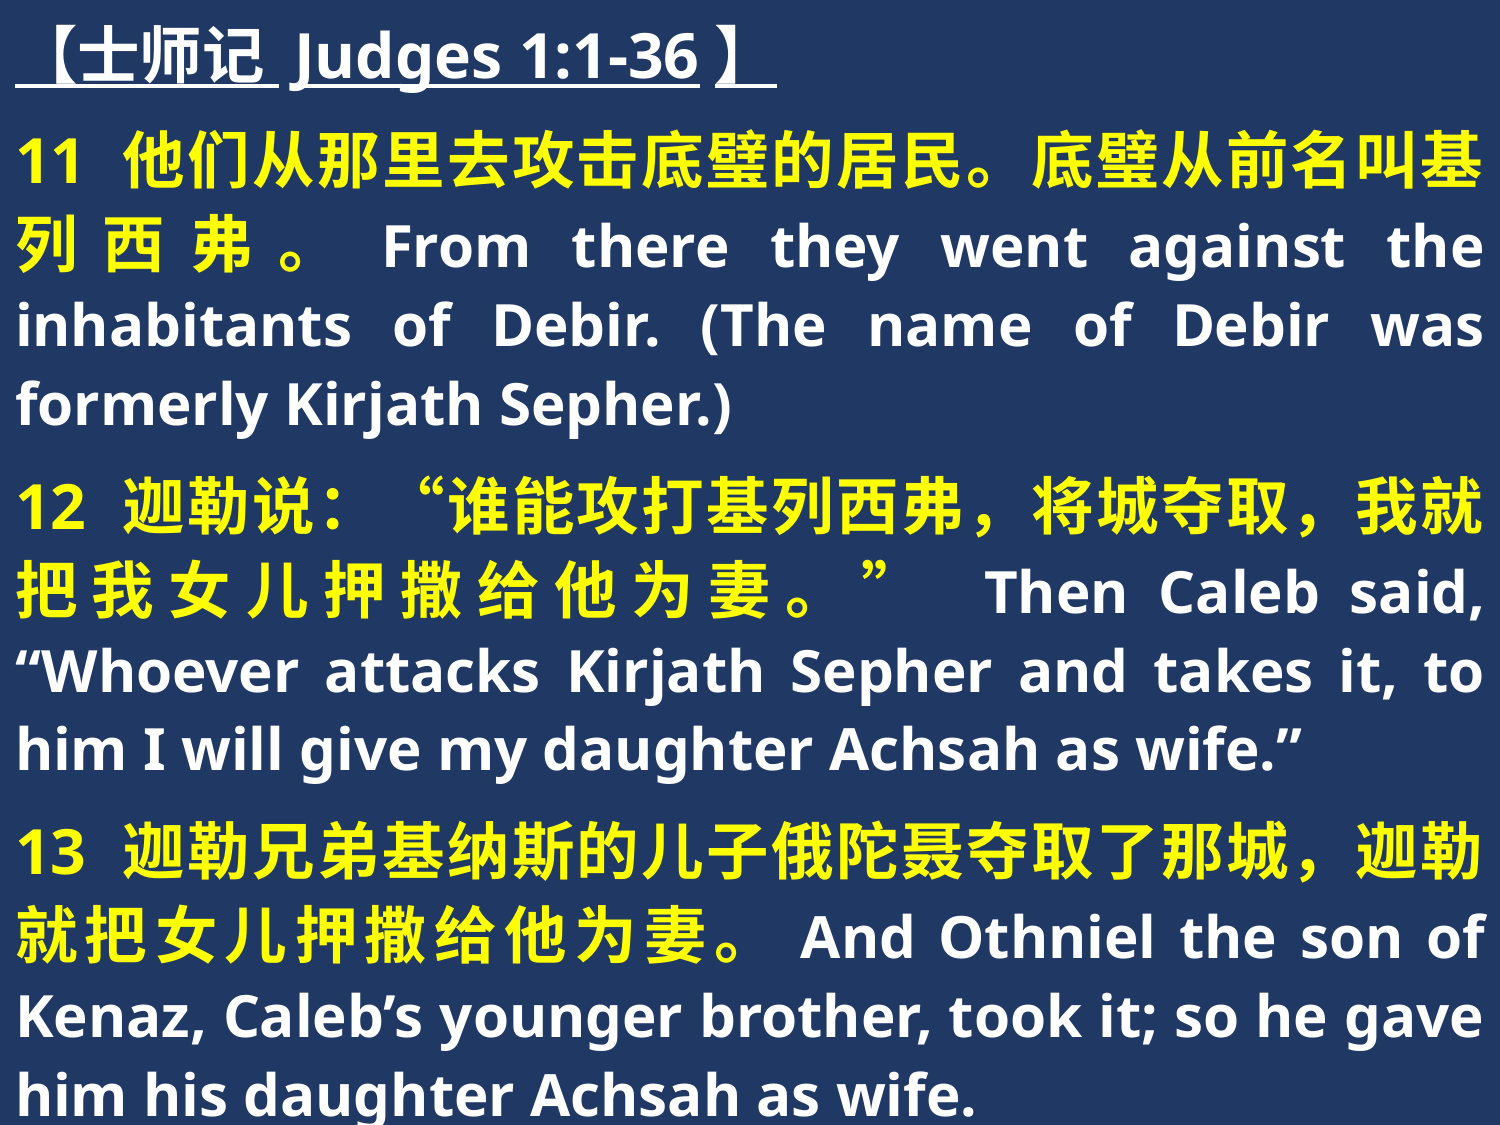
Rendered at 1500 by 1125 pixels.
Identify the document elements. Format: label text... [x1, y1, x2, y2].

list 【士师记 Judges 1:1-36】 11 他们从那里去攻击底璧的居民。底璧从前名叫基列西弗。From there they went against the inhabitants of Debir. (The name of Debir was formerly Kirjath Sepher.) 12 迦勒说：“谁能攻打基列西弗，将城夺取，我就把我女儿押撒给他为妻。” Then Caleb said, “Whoever attacks Kirjath Sepher and takes it, to him I will give my daughter Achsah as wife.” 13 迦勒兄弟基纳斯的儿子俄陀聂夺取了那城，迦勒就把女儿押撒给他为妻。And Othniel the son of Kenaz, Caleb’s younger brother, took it; so he gave him his daughter Achsah as wife. [0, 0, 1500, 1125]
